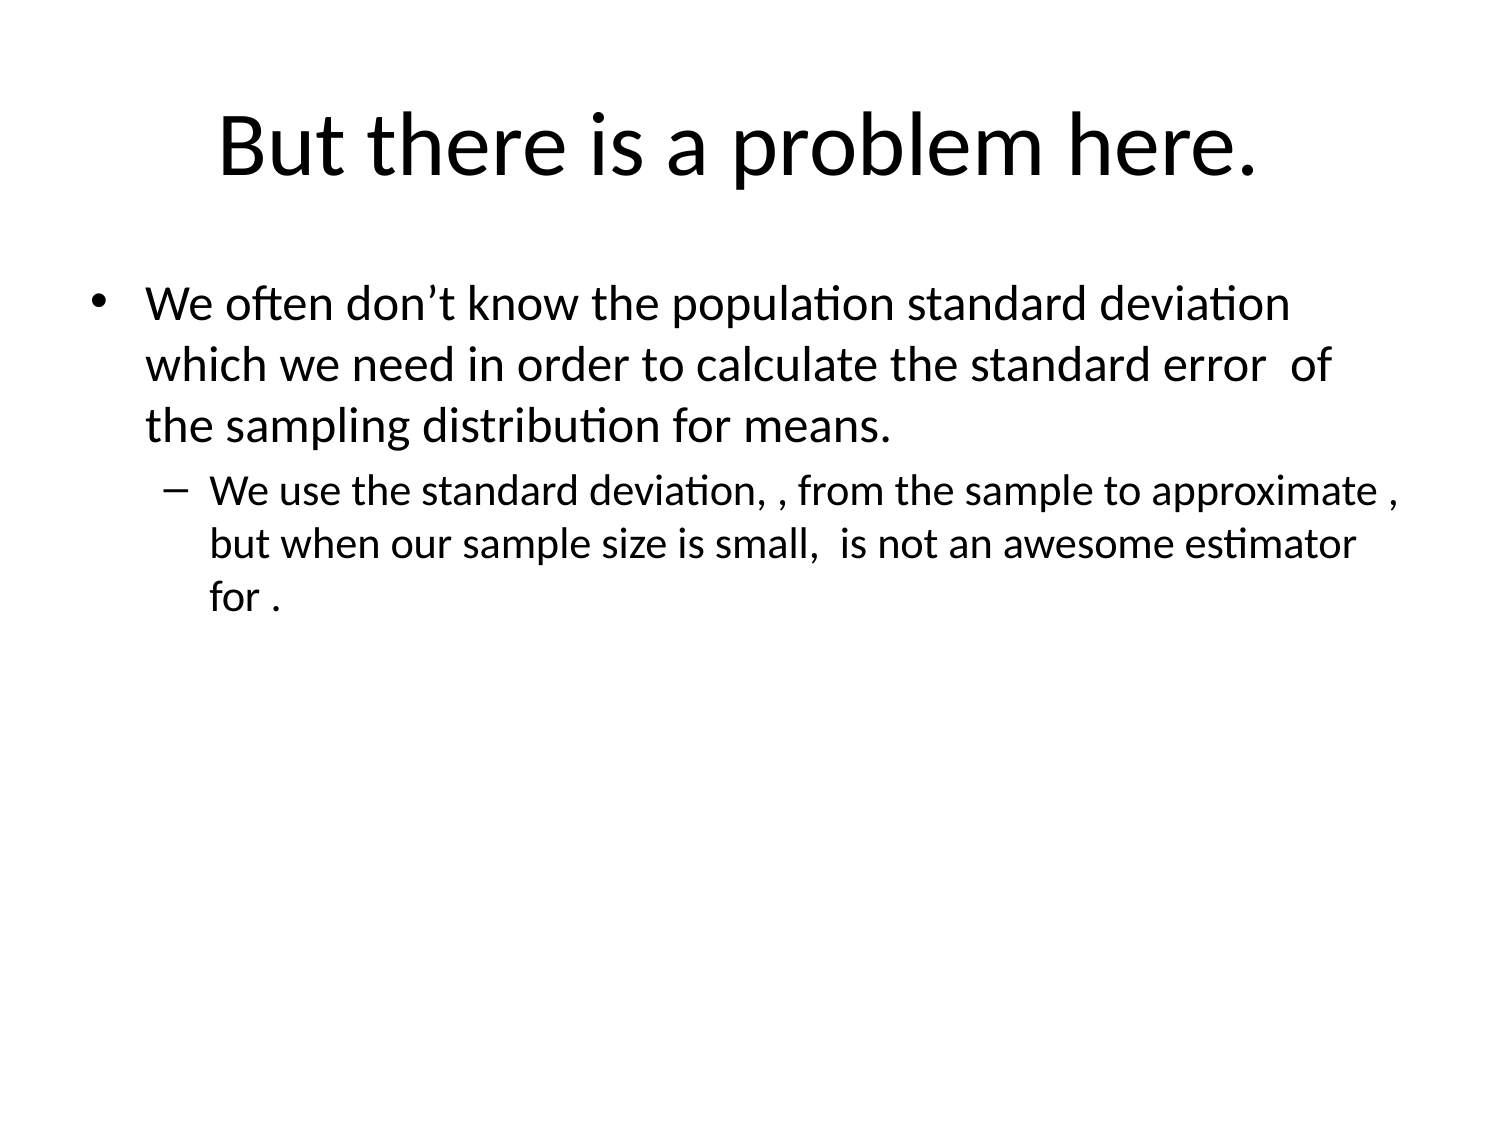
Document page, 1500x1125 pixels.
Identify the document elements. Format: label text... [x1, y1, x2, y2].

title But there is a problem here. [75, 45, 1425, 233]
